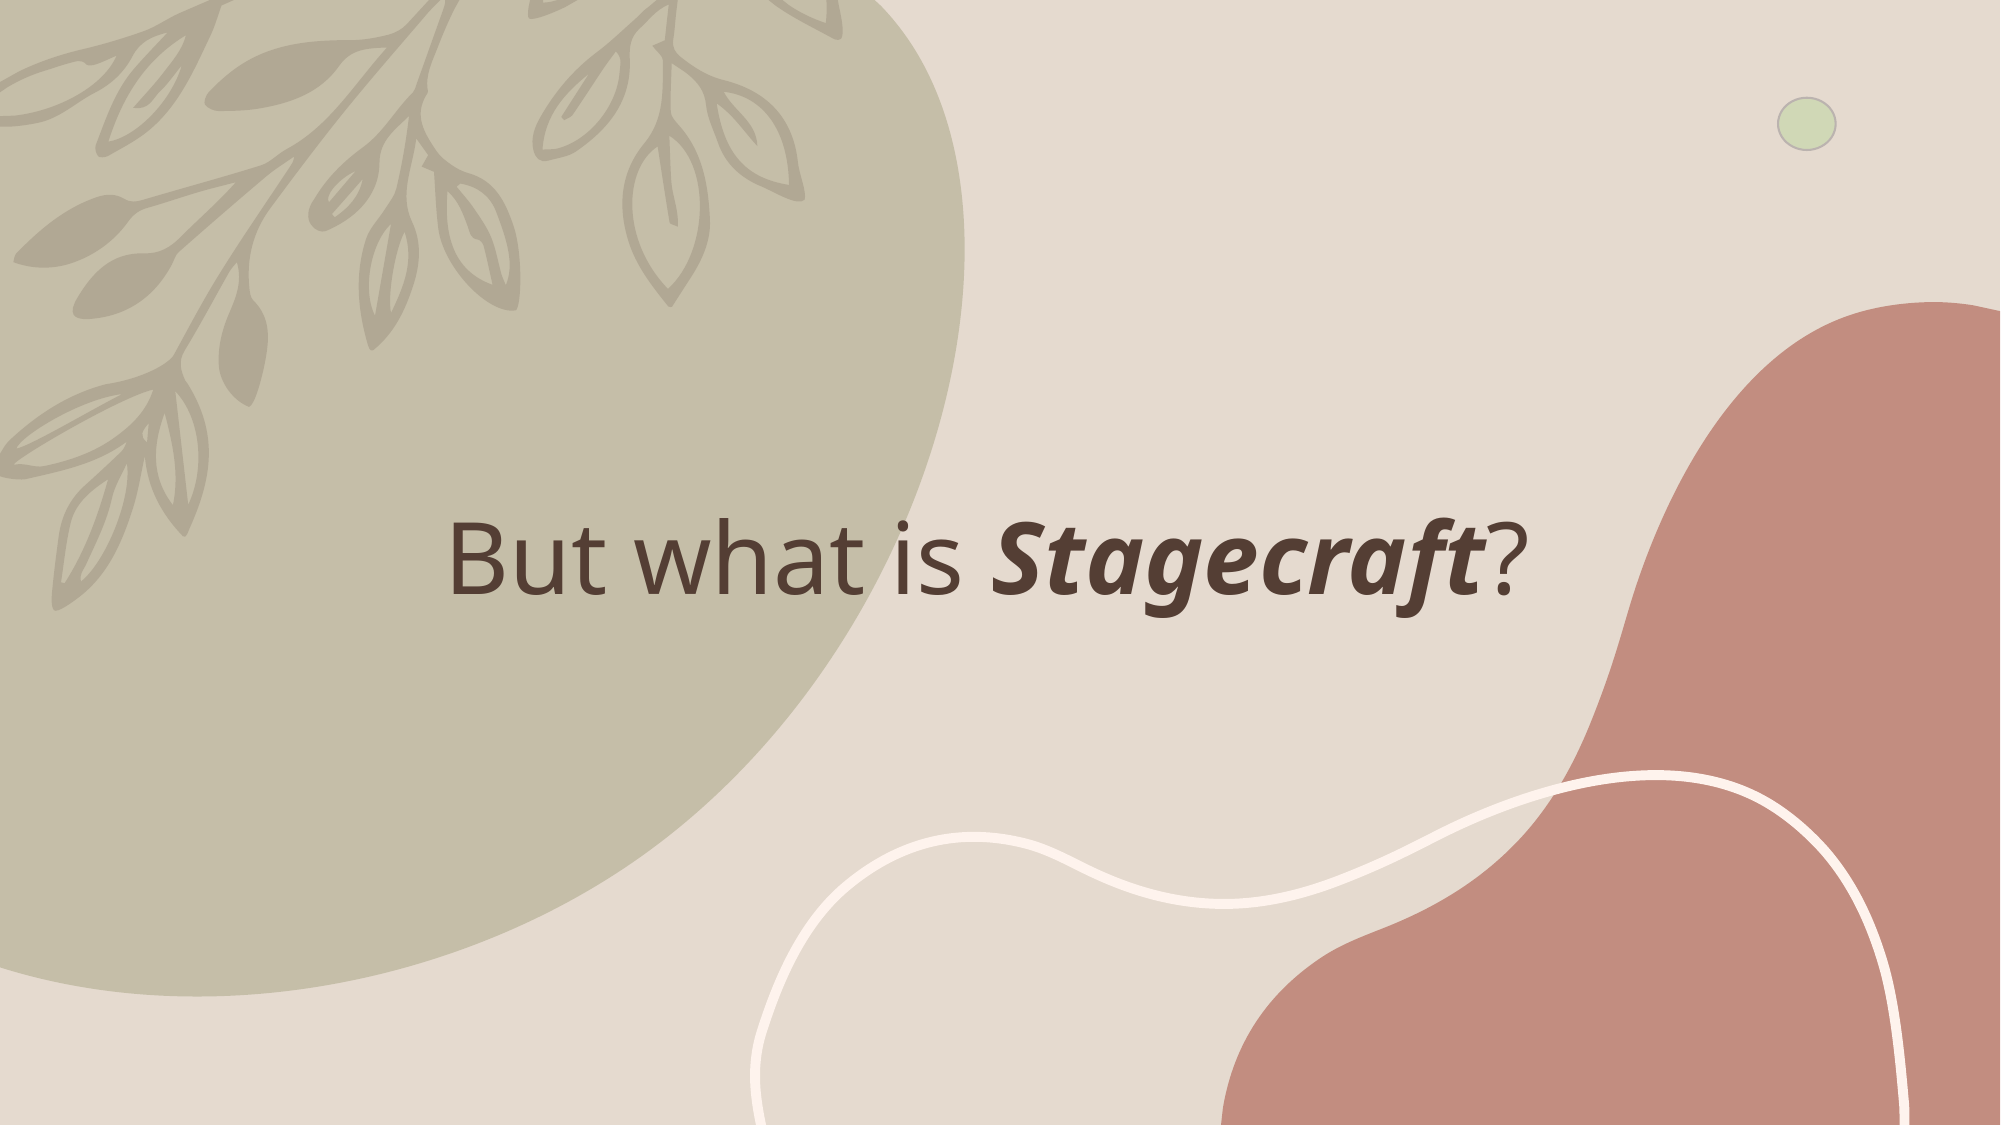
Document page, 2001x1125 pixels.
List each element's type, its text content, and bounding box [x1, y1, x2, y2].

title But what is Stagecraft? [150, 149, 1850, 975]
text_box [1776, 96, 1837, 152]
